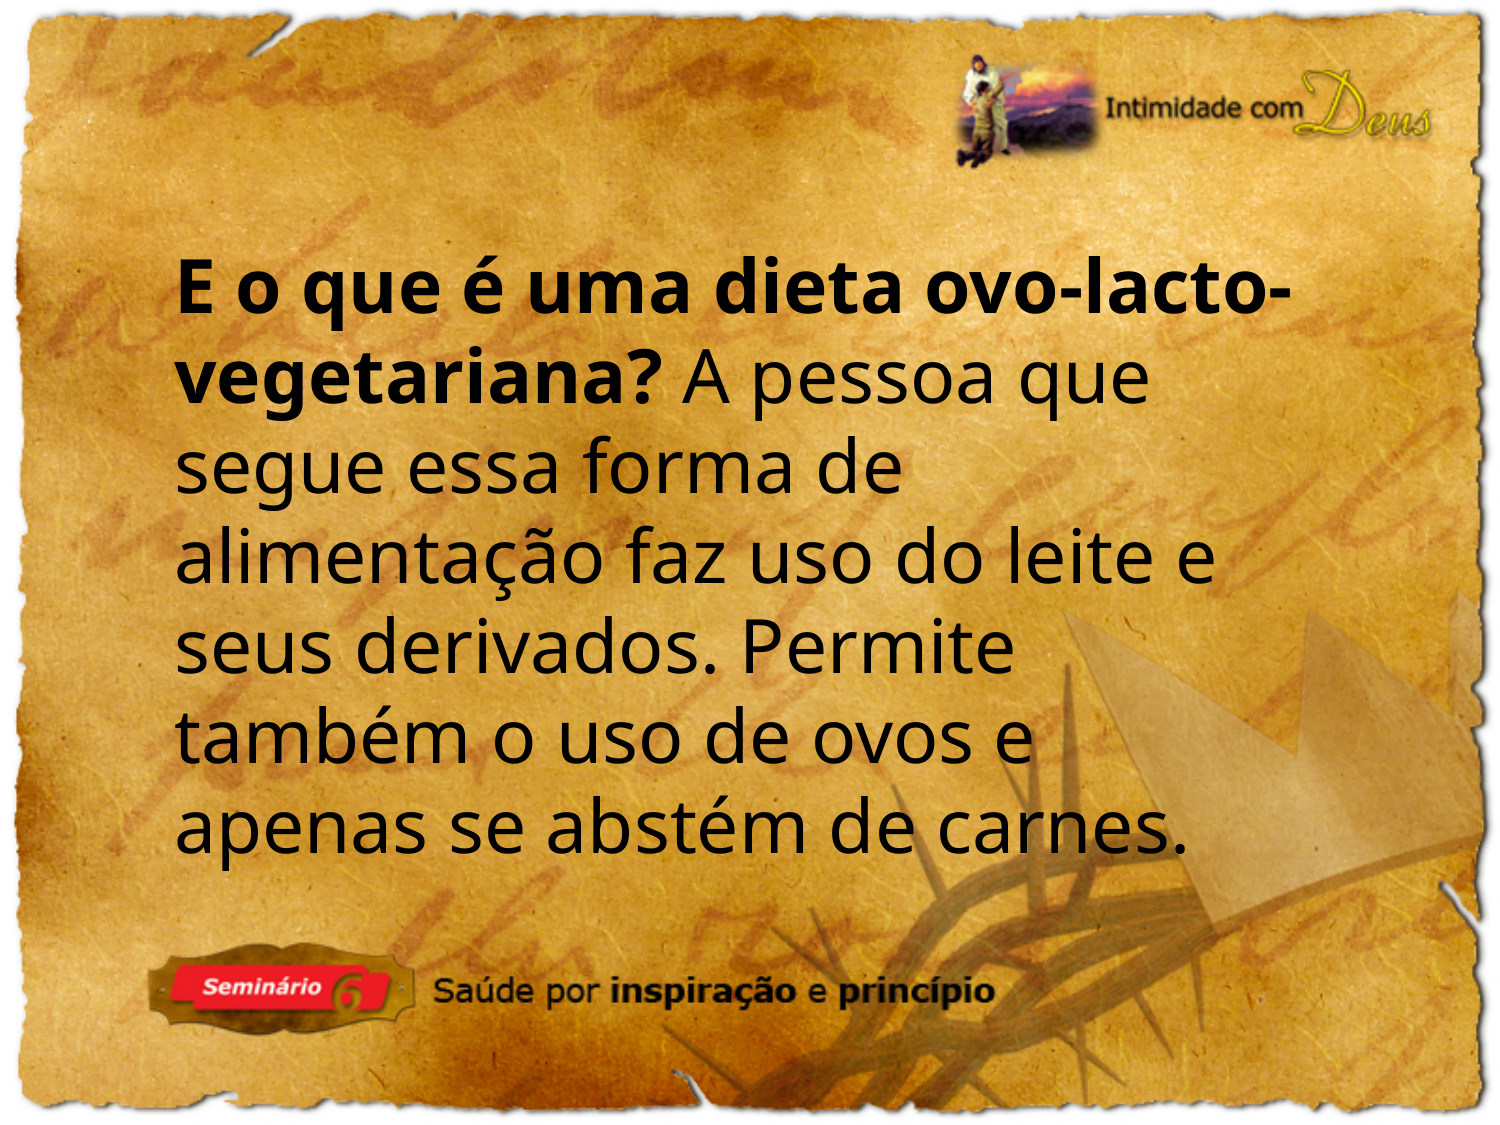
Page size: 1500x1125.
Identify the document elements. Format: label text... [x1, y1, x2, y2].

text_box E o que é uma dieta ovo-lacto-vegetariana? A pessoa que segue essa forma de alimentação faz uso do leite e seus derivados. Permite também o uso de ovos e apenas se abstém de carnes. [159, 231, 1317, 876]
picture [0, 0, 1500, 1125]
